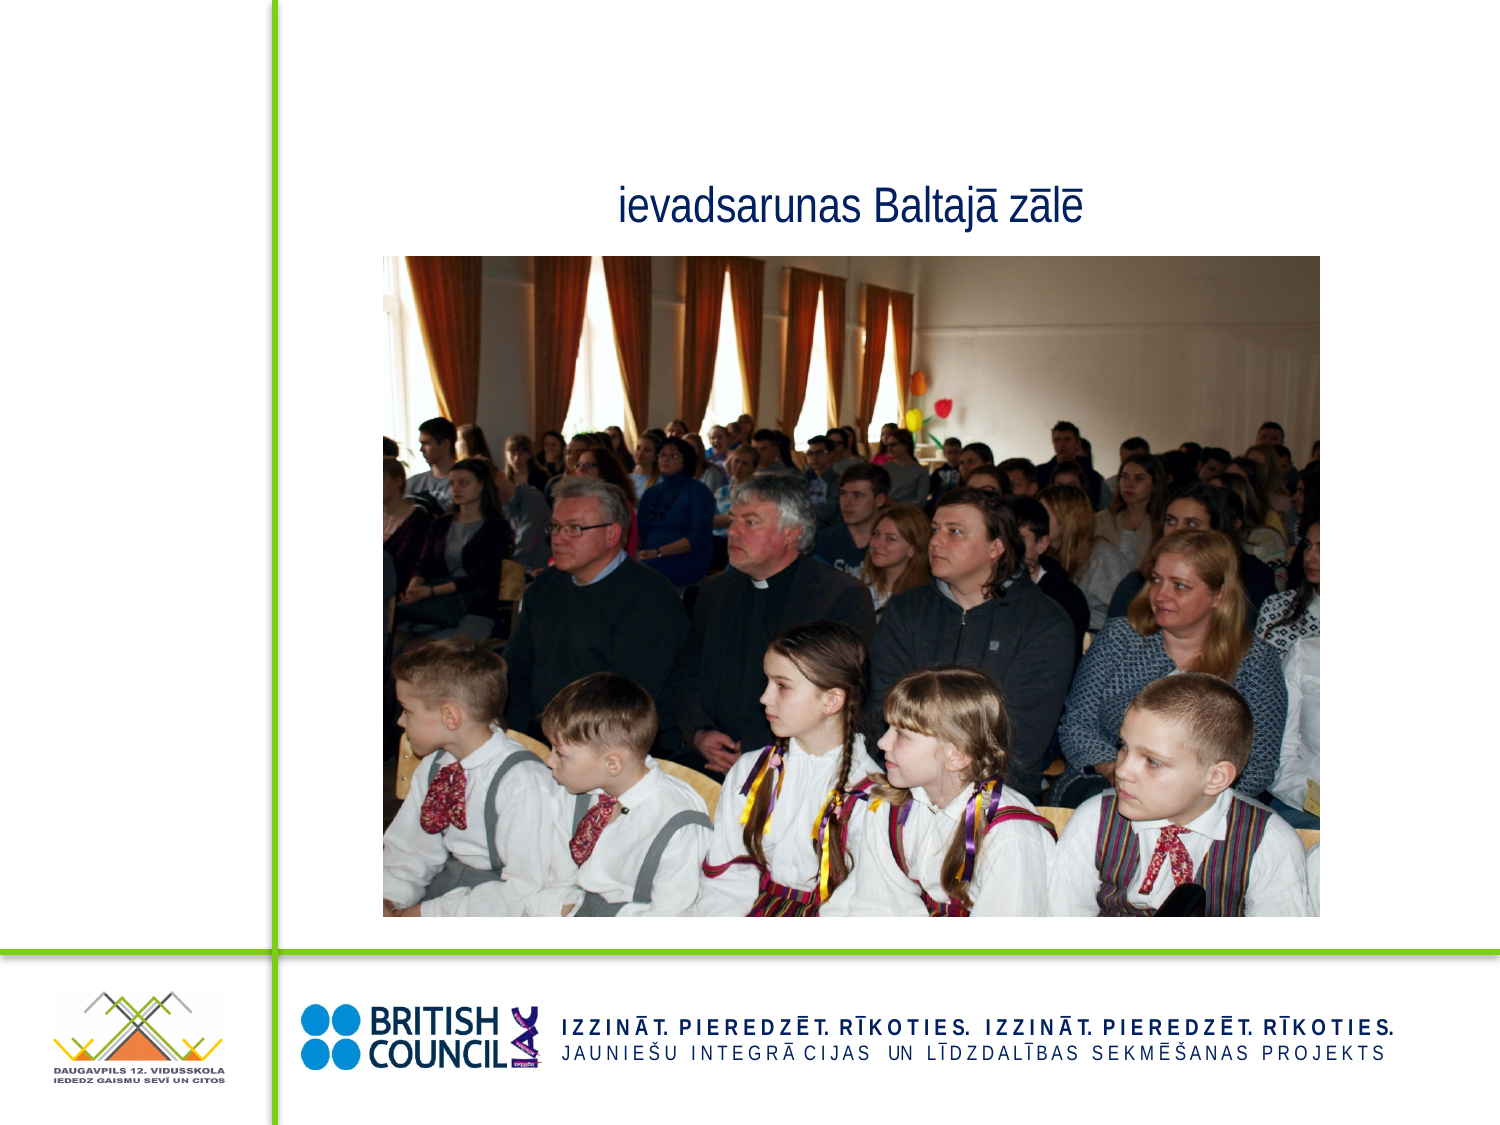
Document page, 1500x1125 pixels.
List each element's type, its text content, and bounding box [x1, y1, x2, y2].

picture [52, 991, 225, 1084]
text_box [300, 1004, 1450, 1076]
picture [383, 256, 1321, 917]
title ievadsarunas Baltajā zālē [383, 149, 1320, 256]
